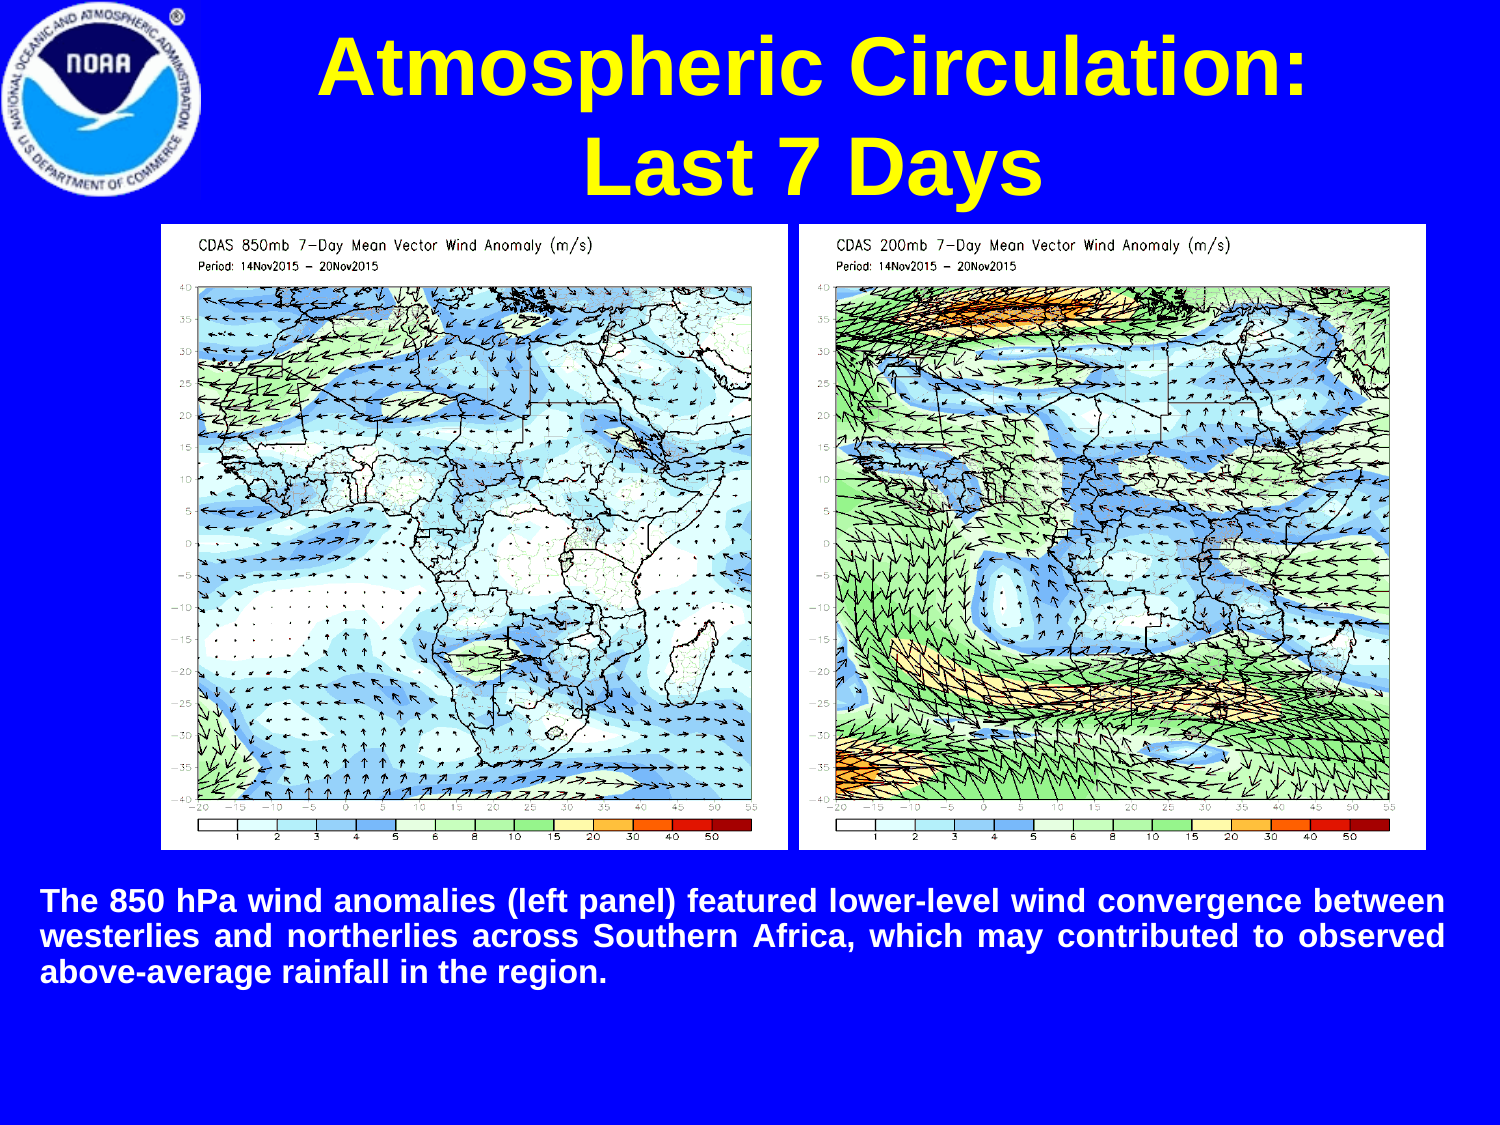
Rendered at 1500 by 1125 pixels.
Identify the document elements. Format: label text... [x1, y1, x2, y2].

picture [0, 0, 200, 200]
picture [799, 224, 1425, 850]
picture [161, 224, 788, 850]
title Atmospheric Circulation: Last 7 Days [182, 37, 1446, 188]
text_box The 850 hPa wind anomalies (left panel) featured lower-level wind convergence between westerlies and northerlies across Southern Africa, which may contributed to observed above-average rainfall in the region. [24, 875, 1463, 999]
